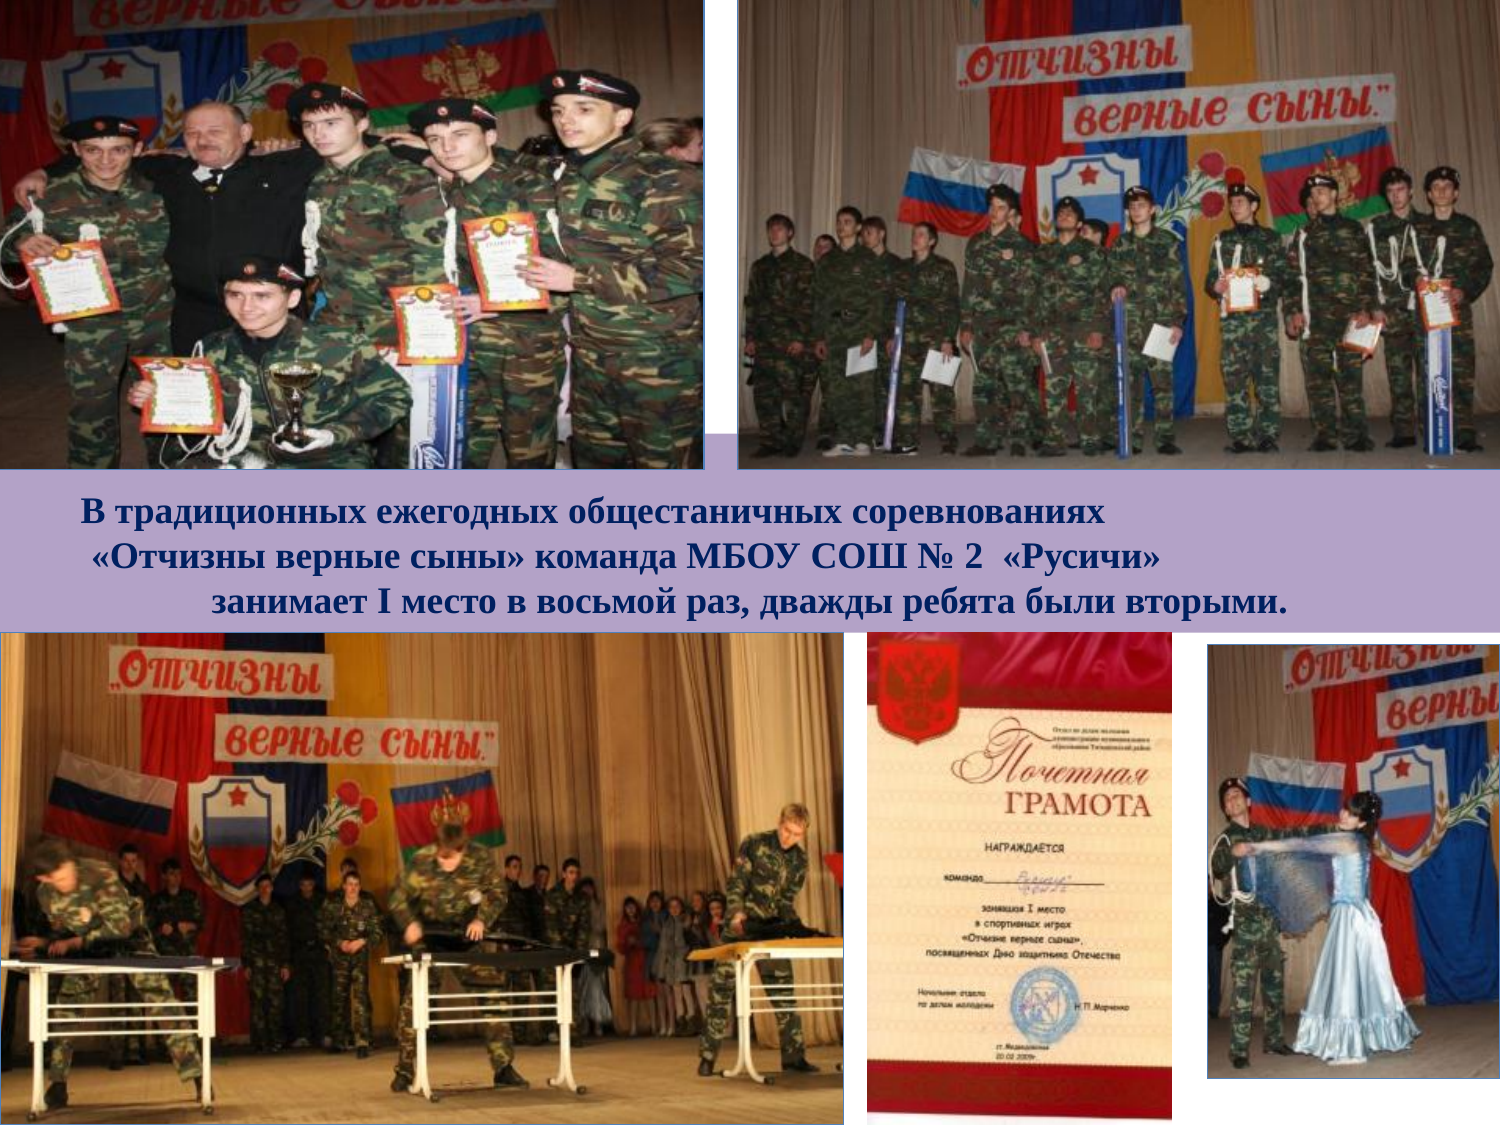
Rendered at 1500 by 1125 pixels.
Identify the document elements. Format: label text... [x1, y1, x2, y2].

picture [0, 632, 844, 1125]
picture [866, 632, 1173, 1125]
list В традиционных ежегодных общестаничных соревнованиях «Отчизны верные сыны» команда МБОУ СОШ № 2 «Русичи» занимает I место в восьмой раз, дважды ребята были вторыми. [0, 433, 1500, 633]
picture [737, 0, 1500, 469]
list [1206, 644, 1500, 1079]
picture [0, 0, 704, 469]
